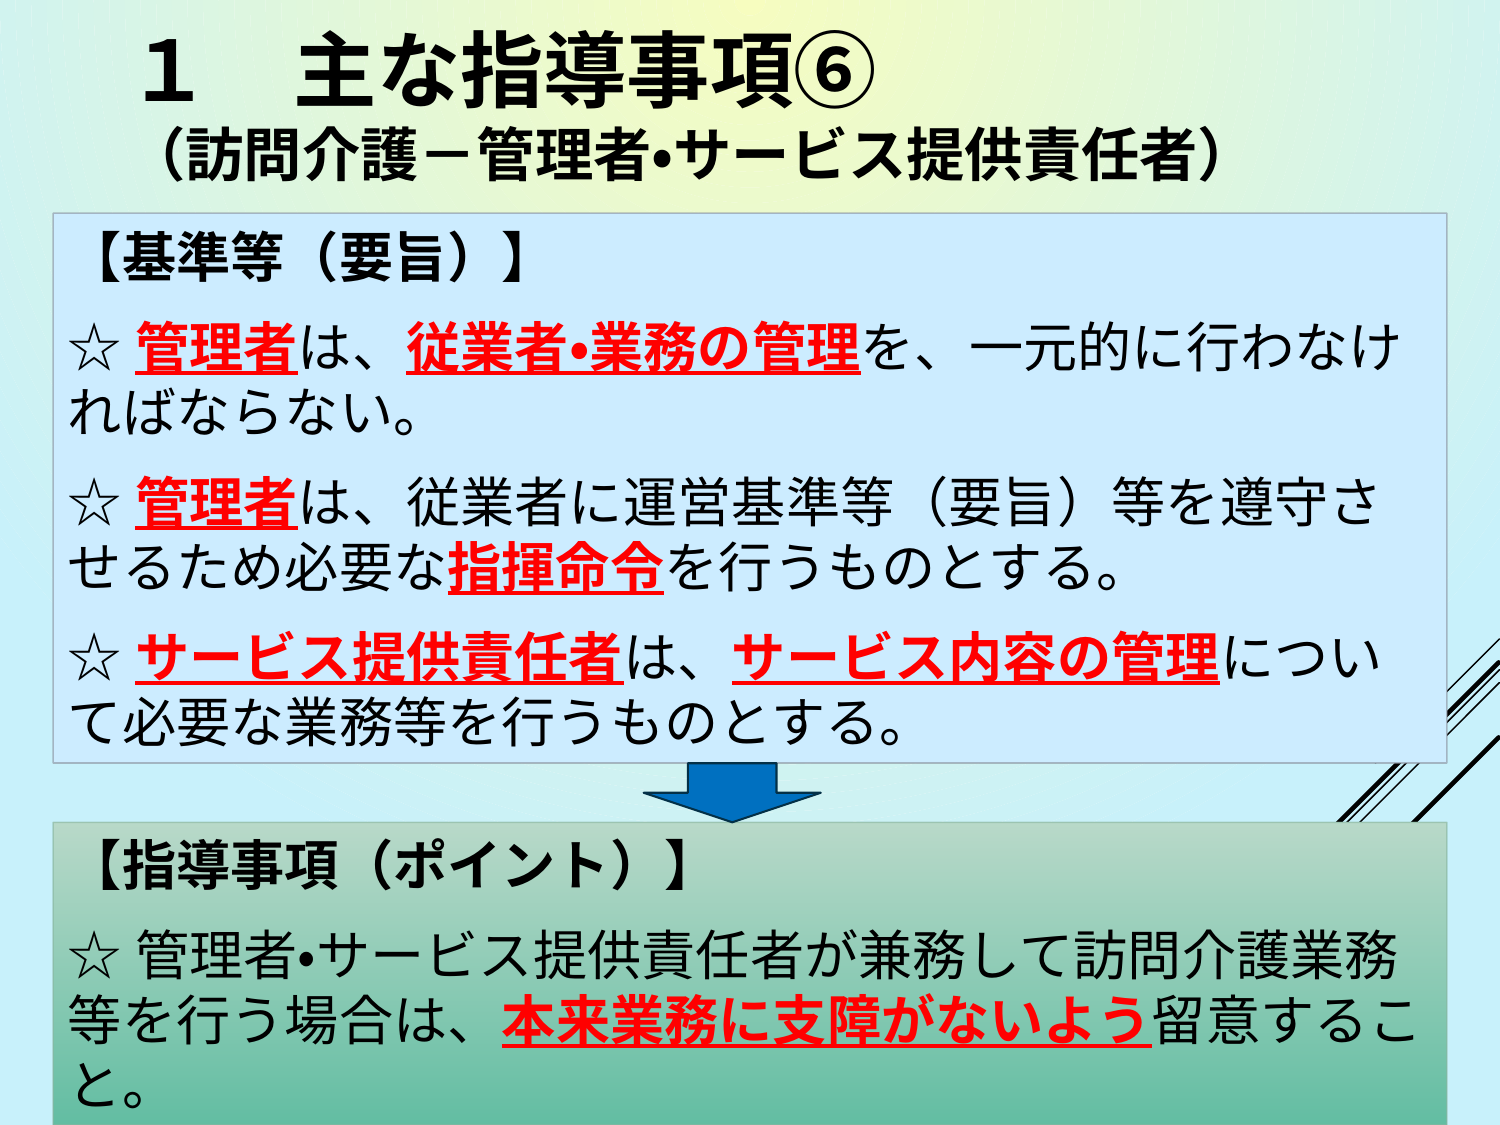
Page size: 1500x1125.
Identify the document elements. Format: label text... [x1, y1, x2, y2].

text_box 【指導事項（ポイント）】 ☆管理者・サービス提供責任者が兼務して訪問介護業務等を行う場合は、本来業務に支障がないよう留意すること。 [52, 822, 1448, 1125]
text_box 【基準等（要旨）】 ☆管理者は、従業者・業務の管理を、一元的に行わなければならない。 ☆管理者は、従業者に運営基準等（要旨）等を遵守させるため必要な指揮命令を行うものとする。 ☆サービス提供責任者は、サービス内容の管理について必要な業務等を行うものとする。 [52, 212, 1448, 764]
text_box [642, 762, 822, 824]
title １ 主な指導事項⑥ （訪問介護－管理者・サービス提供責任者） [112, 11, 1447, 195]
